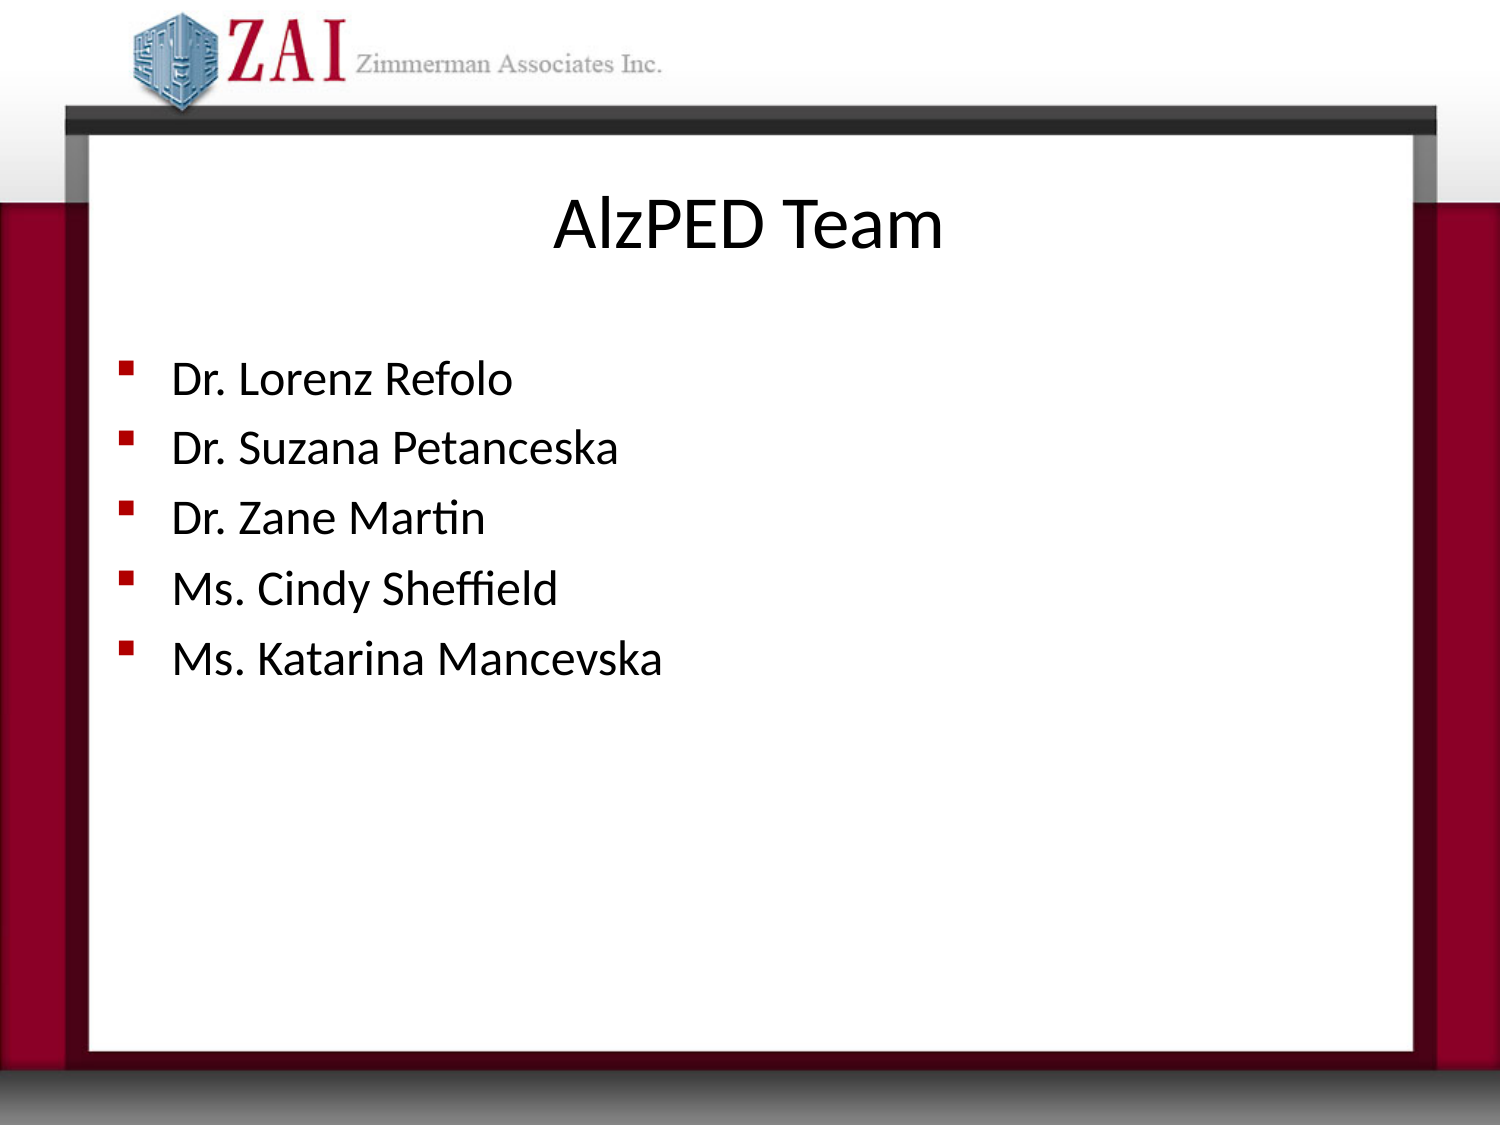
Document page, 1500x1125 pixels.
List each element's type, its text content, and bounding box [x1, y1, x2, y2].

title AlzPED Team [99, 125, 1400, 313]
picture [0, 0, 1500, 1125]
list Dr. Lorenz Refolo Dr. Suzana Petanceska Dr. Zane Martin Ms. Cindy Sheffield Ms. Katarina Mancevska [99, 337, 1400, 1005]
